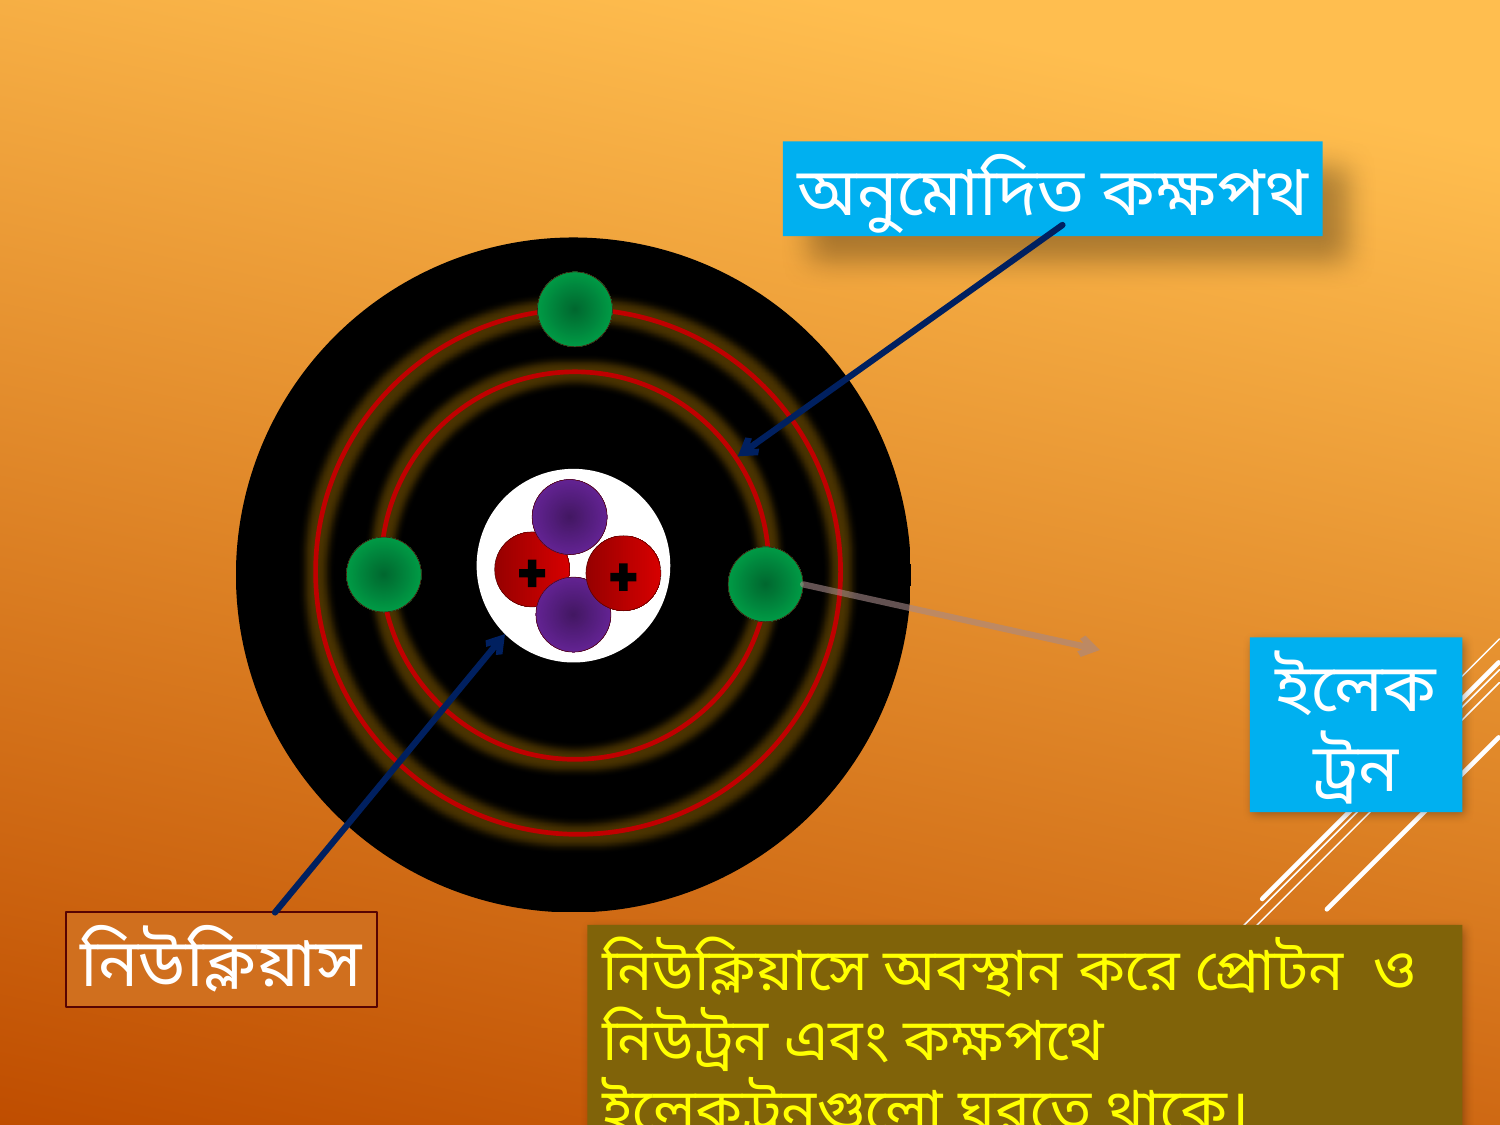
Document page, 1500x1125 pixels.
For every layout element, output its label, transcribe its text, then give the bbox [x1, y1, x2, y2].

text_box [802, 584, 1101, 651]
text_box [99, 633, 506, 1009]
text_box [494, 531, 570, 608]
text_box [585, 535, 662, 611]
text_box [536, 270, 614, 348]
text_box ইলেকট্রন [1249, 637, 1463, 813]
text_box [506, 651, 904, 914]
text_box নিউক্লিয়াসে অবস্থান করে প্রোটন ও নিউট্রন এবং কক্ষপথে ইলেকট্রনগুলো ঘুরতে থাকে। [587, 924, 1463, 1125]
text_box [737, 141, 1266, 457]
text_box [833, 457, 912, 584]
text_box [314, 310, 842, 836]
text_box [234, 236, 737, 633]
